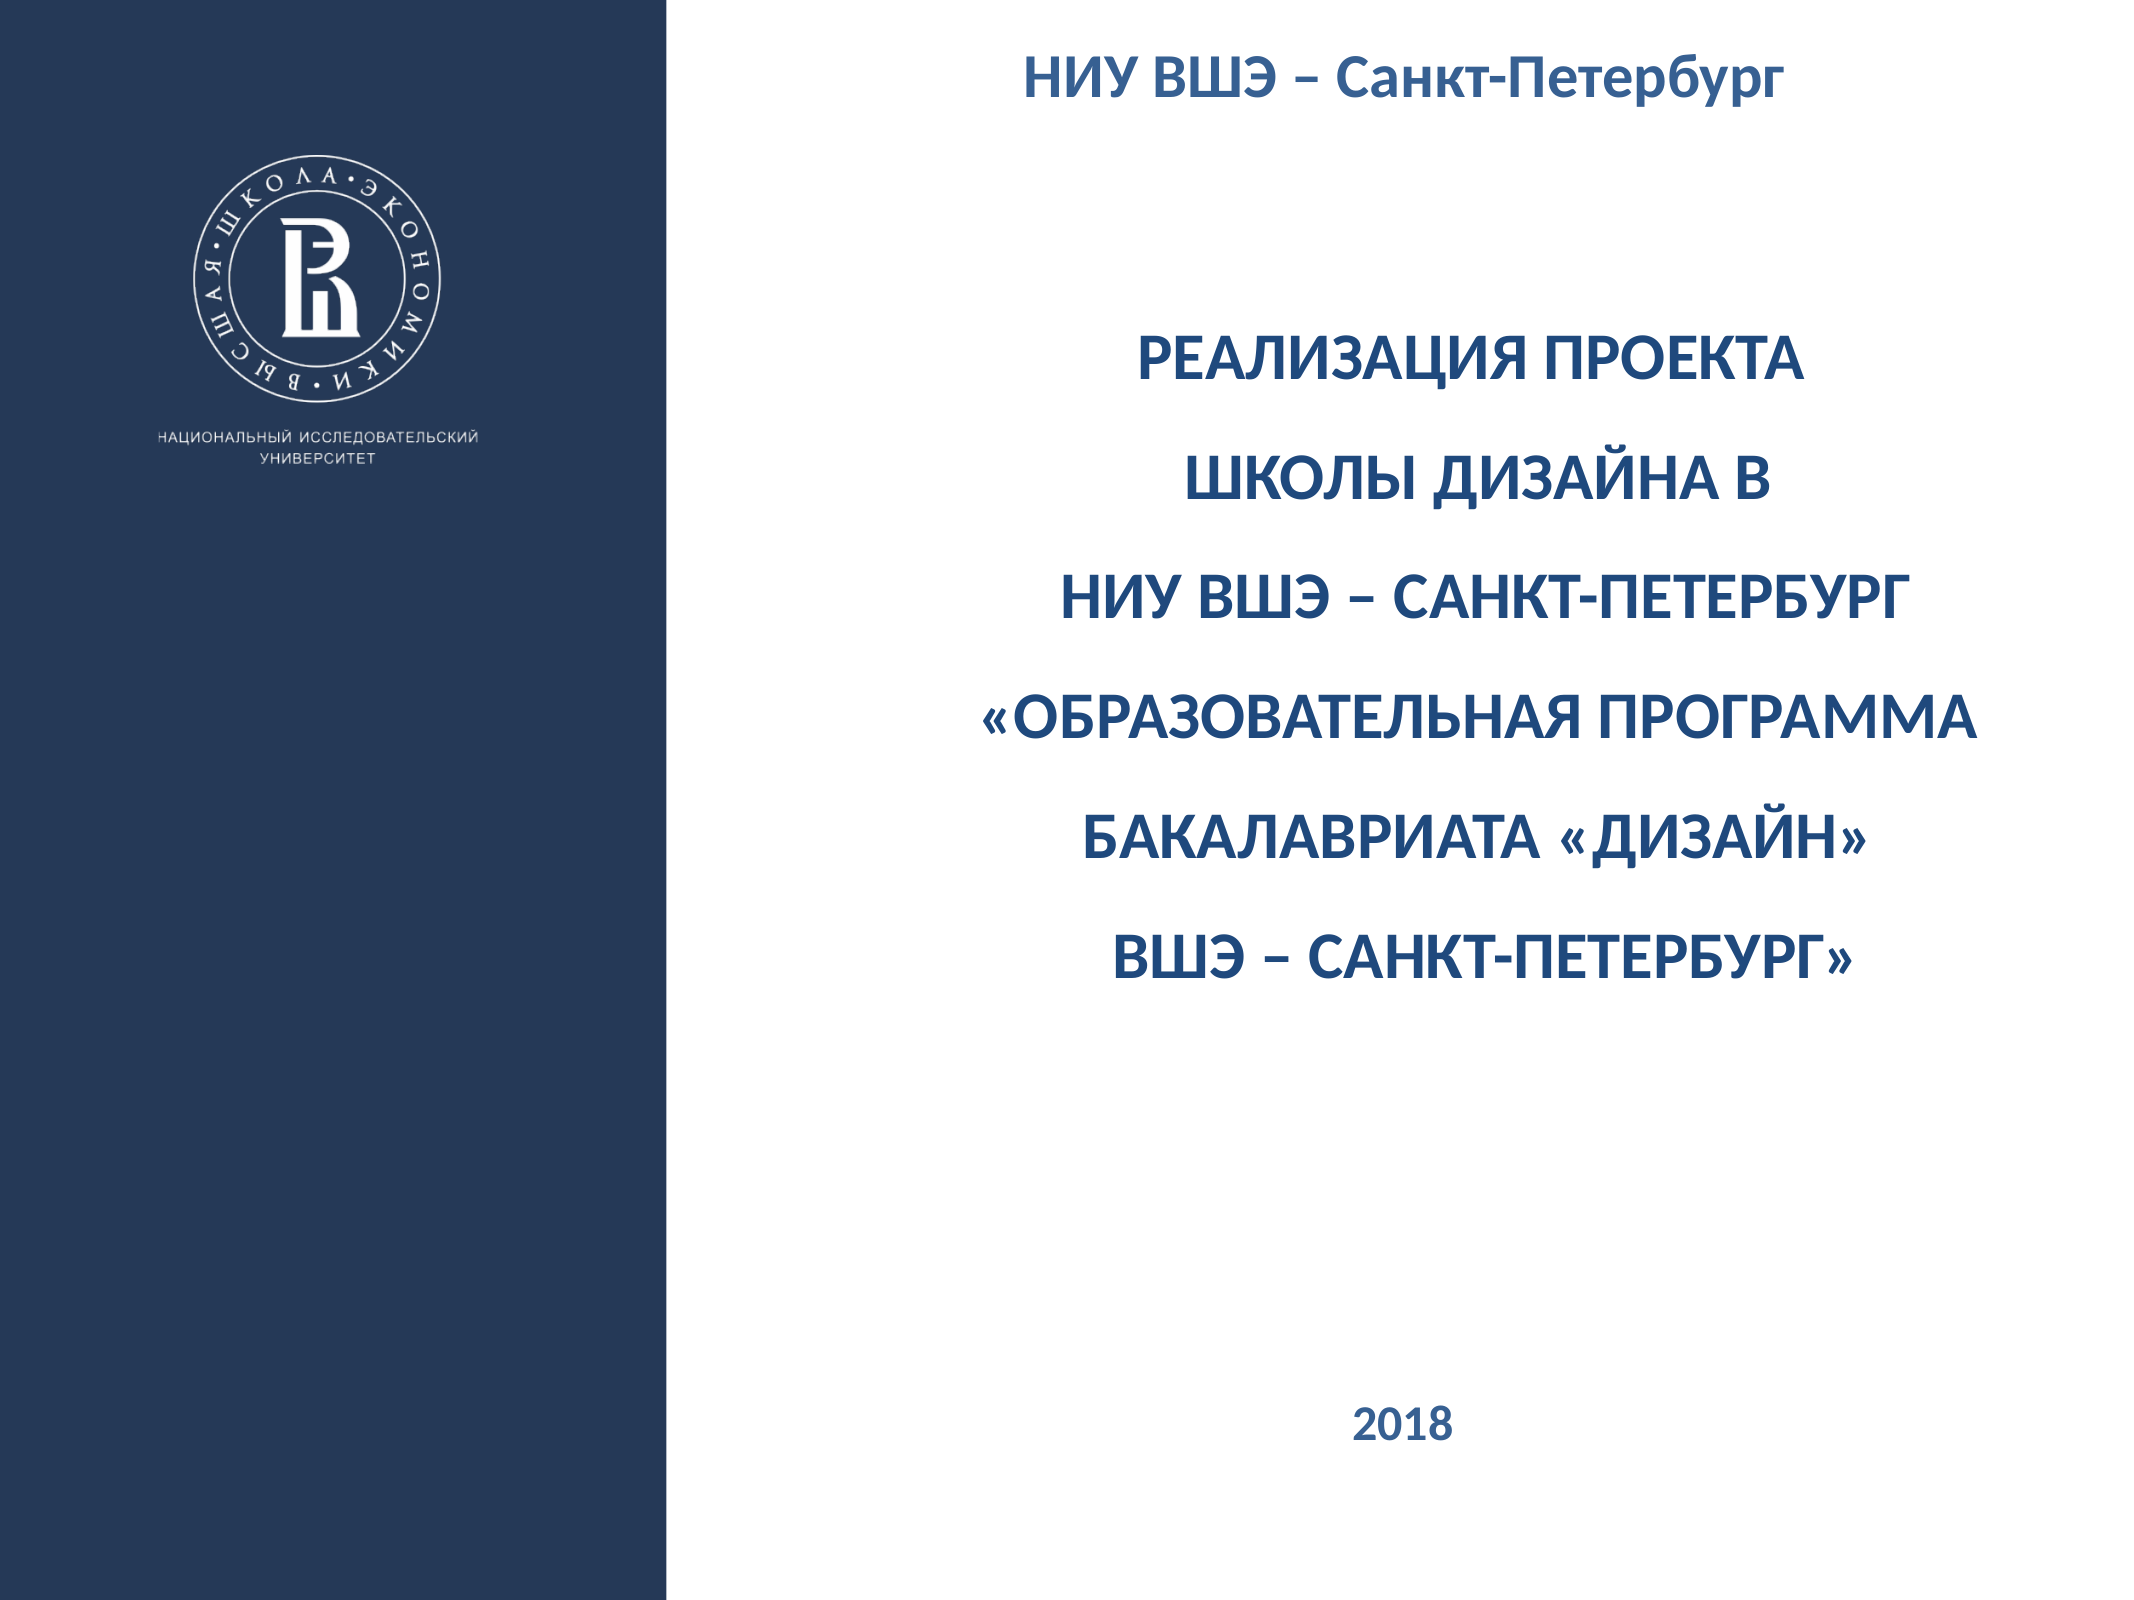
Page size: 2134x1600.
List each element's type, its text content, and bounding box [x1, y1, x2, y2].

text_box 2018 [852, 1382, 1954, 1460]
picture [158, 155, 478, 464]
text_box РЕАЛИЗАЦИЯ ПРОЕКТА ШКОЛЫ ДИЗАЙНА В НИУ ВШЭ – САНКТ-ПЕТЕРБУРГ «ОБРАЗОВАТЕЛЬНАЯ ПРОГРАММА БАКАЛАВРИАТА «ДИЗАЙН» ВШЭ – САНКТ-ПЕТЕРБУРГ» [927, 258, 2030, 1007]
